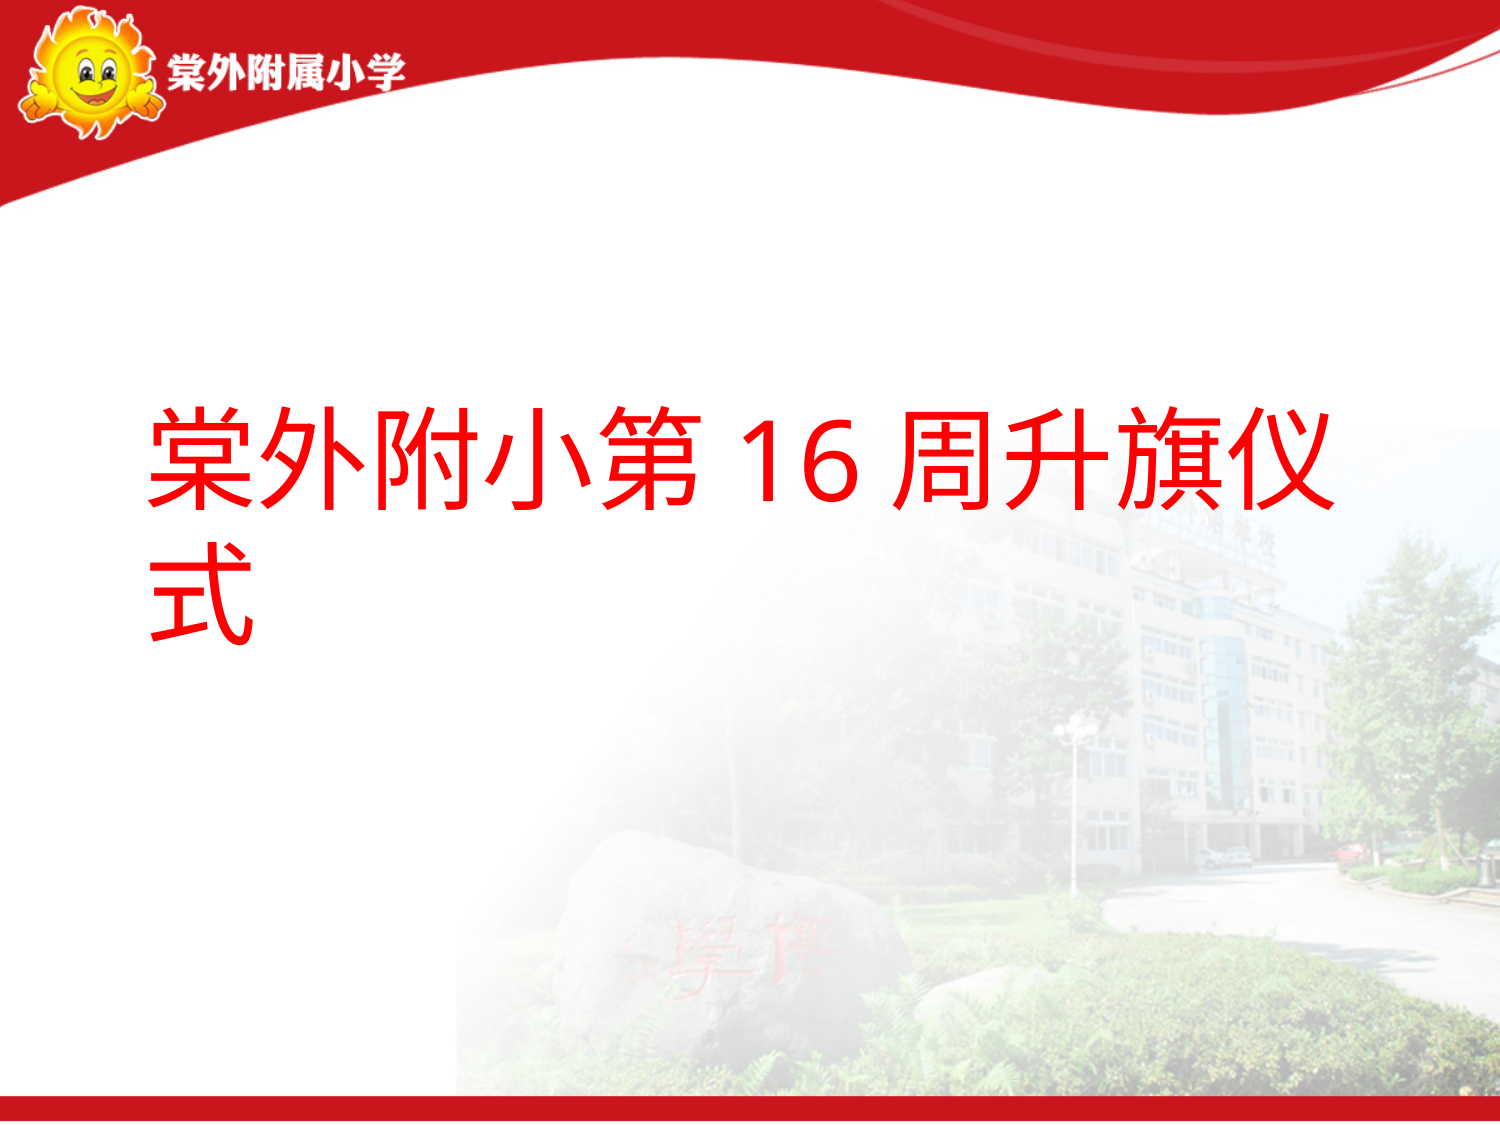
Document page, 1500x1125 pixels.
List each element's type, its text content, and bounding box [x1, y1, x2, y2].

picture [0, 0, 1500, 1125]
text_box 棠外附小第16周升旗仪式 [129, 381, 1454, 667]
